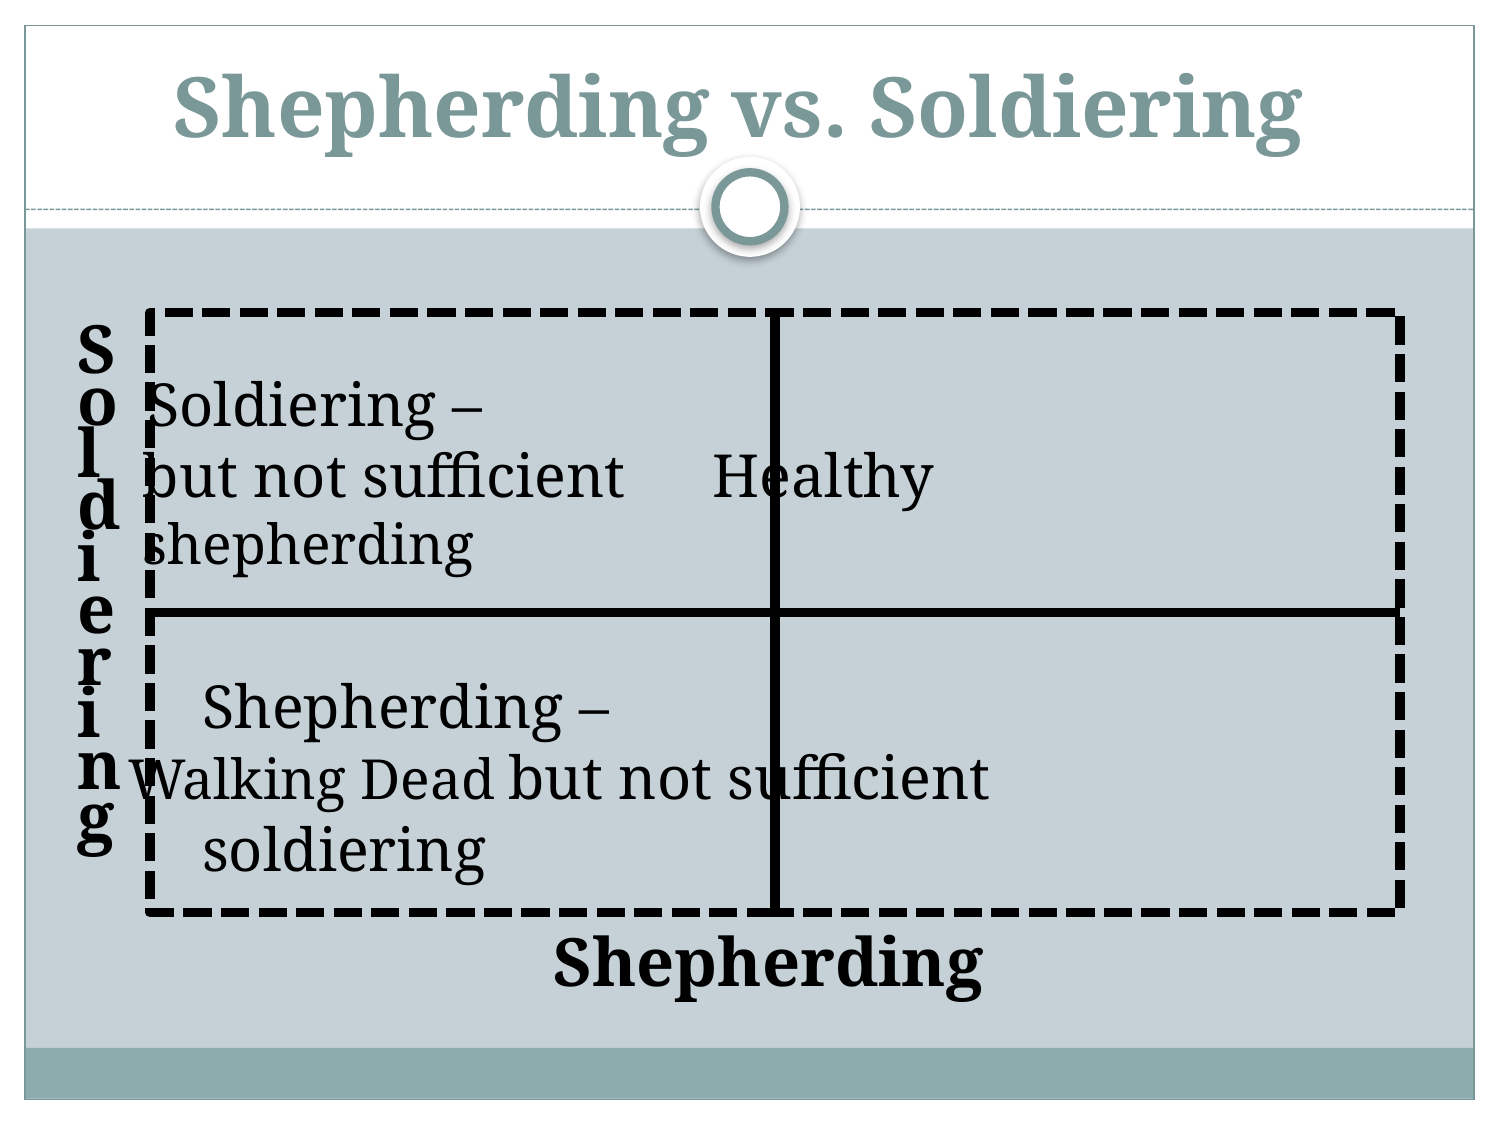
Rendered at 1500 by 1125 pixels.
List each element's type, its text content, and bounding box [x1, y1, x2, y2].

text_box [780, 312, 1401, 610]
title Shepherding vs. Soldiering [49, 37, 1450, 162]
list Soldiering – but not sufficient Healthy shepherding Shepherding – Walking Dead but not sufficient soldiering [49, 250, 1445, 1001]
text_box [149, 619, 769, 913]
text_box Soldiering [62, 324, 125, 860]
text_box Shepherding [362, 912, 1175, 1008]
text_box [780, 619, 1401, 913]
text_box [149, 312, 774, 608]
